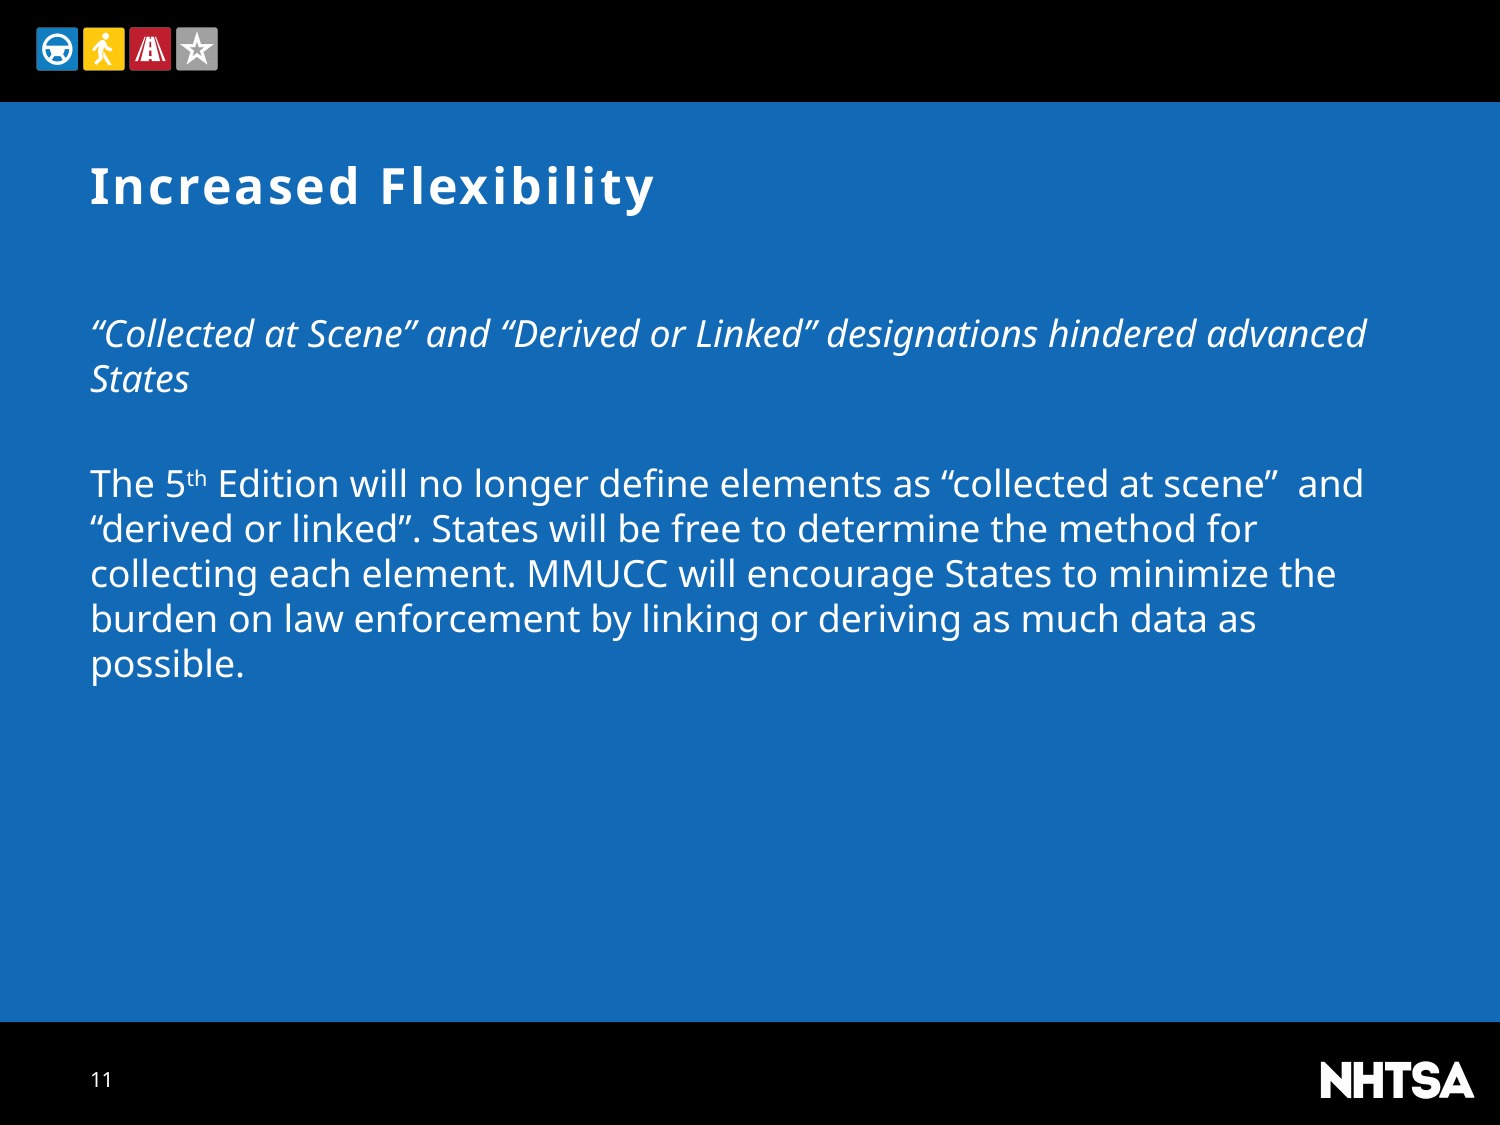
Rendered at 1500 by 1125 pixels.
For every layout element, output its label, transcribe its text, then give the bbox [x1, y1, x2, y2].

title Increased Flexibility [75, 147, 1425, 294]
picture [1320, 1059, 1475, 1100]
list “Collected at Scene” and “Derived or Linked” designations hindered advanced States The 5th Edition will no longer define elements as “collected at scene” and “derived or linked”. States will be free to determine the method for collecting each element. MMUCC will encourage States to minimize the burden on law enforcement by linking or deriving as much data as possible. [75, 302, 1425, 1005]
slide_number 11 [75, 1050, 425, 1111]
picture [34, 24, 219, 73]
